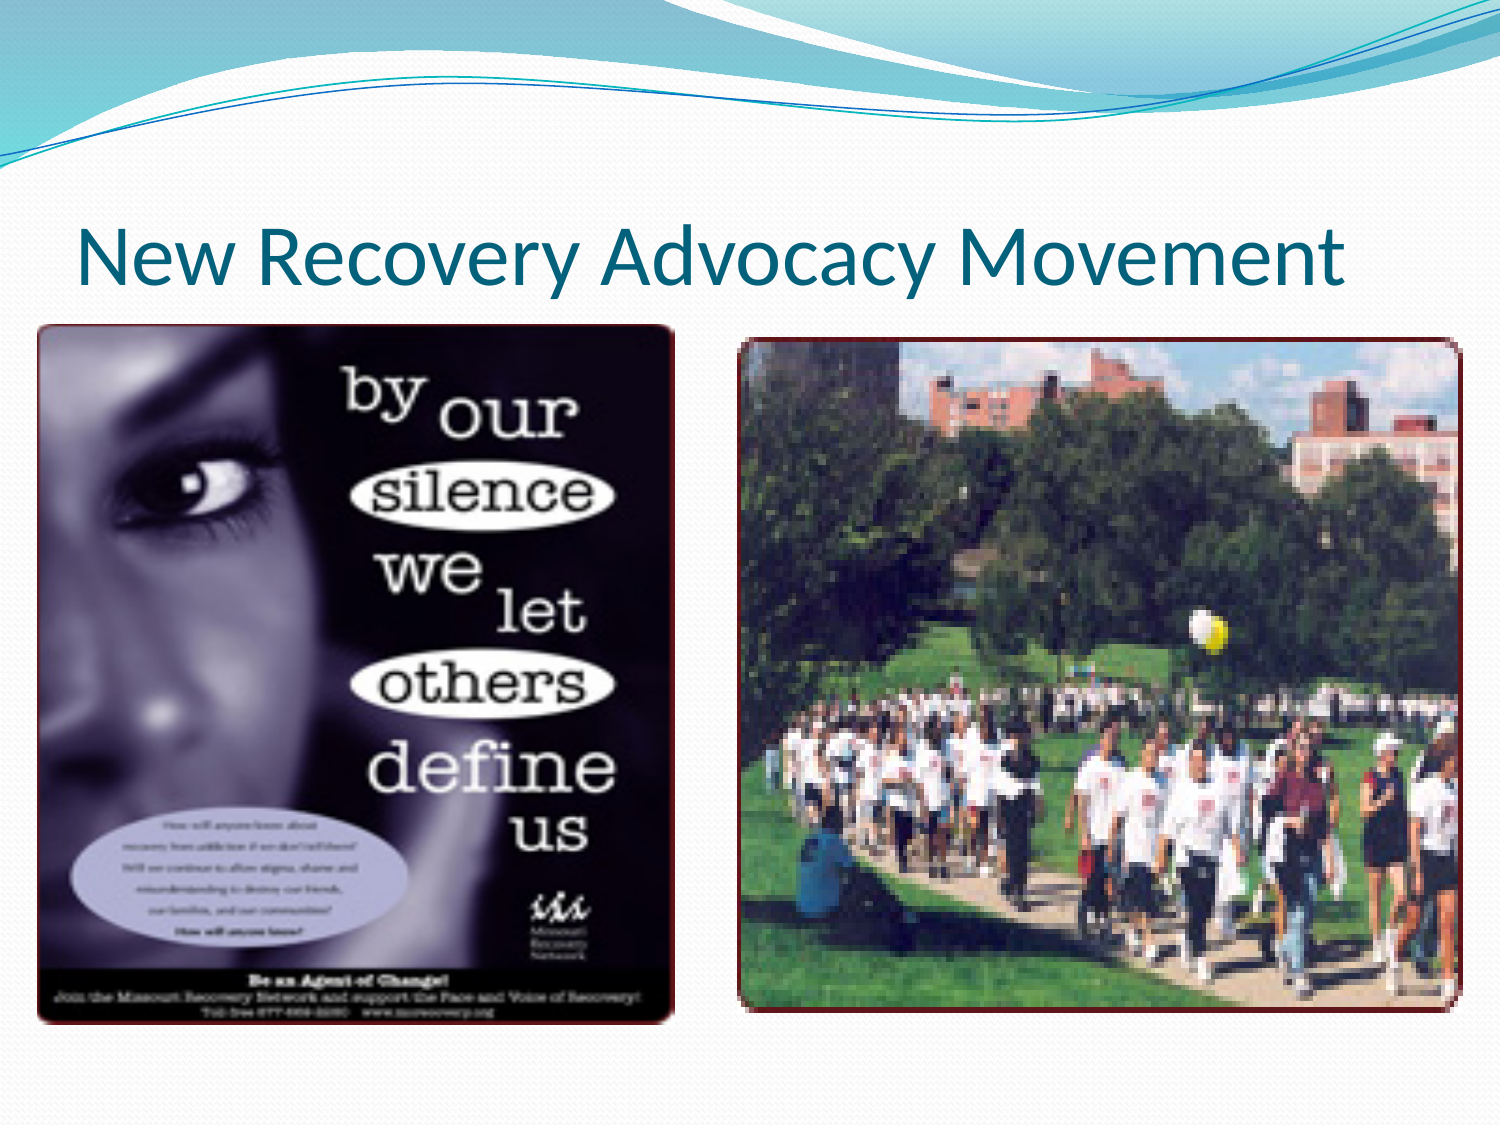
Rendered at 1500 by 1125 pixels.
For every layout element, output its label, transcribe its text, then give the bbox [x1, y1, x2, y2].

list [37, 324, 676, 1026]
title New Recovery Advocacy Movement [75, 115, 1425, 303]
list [737, 337, 1463, 1013]
